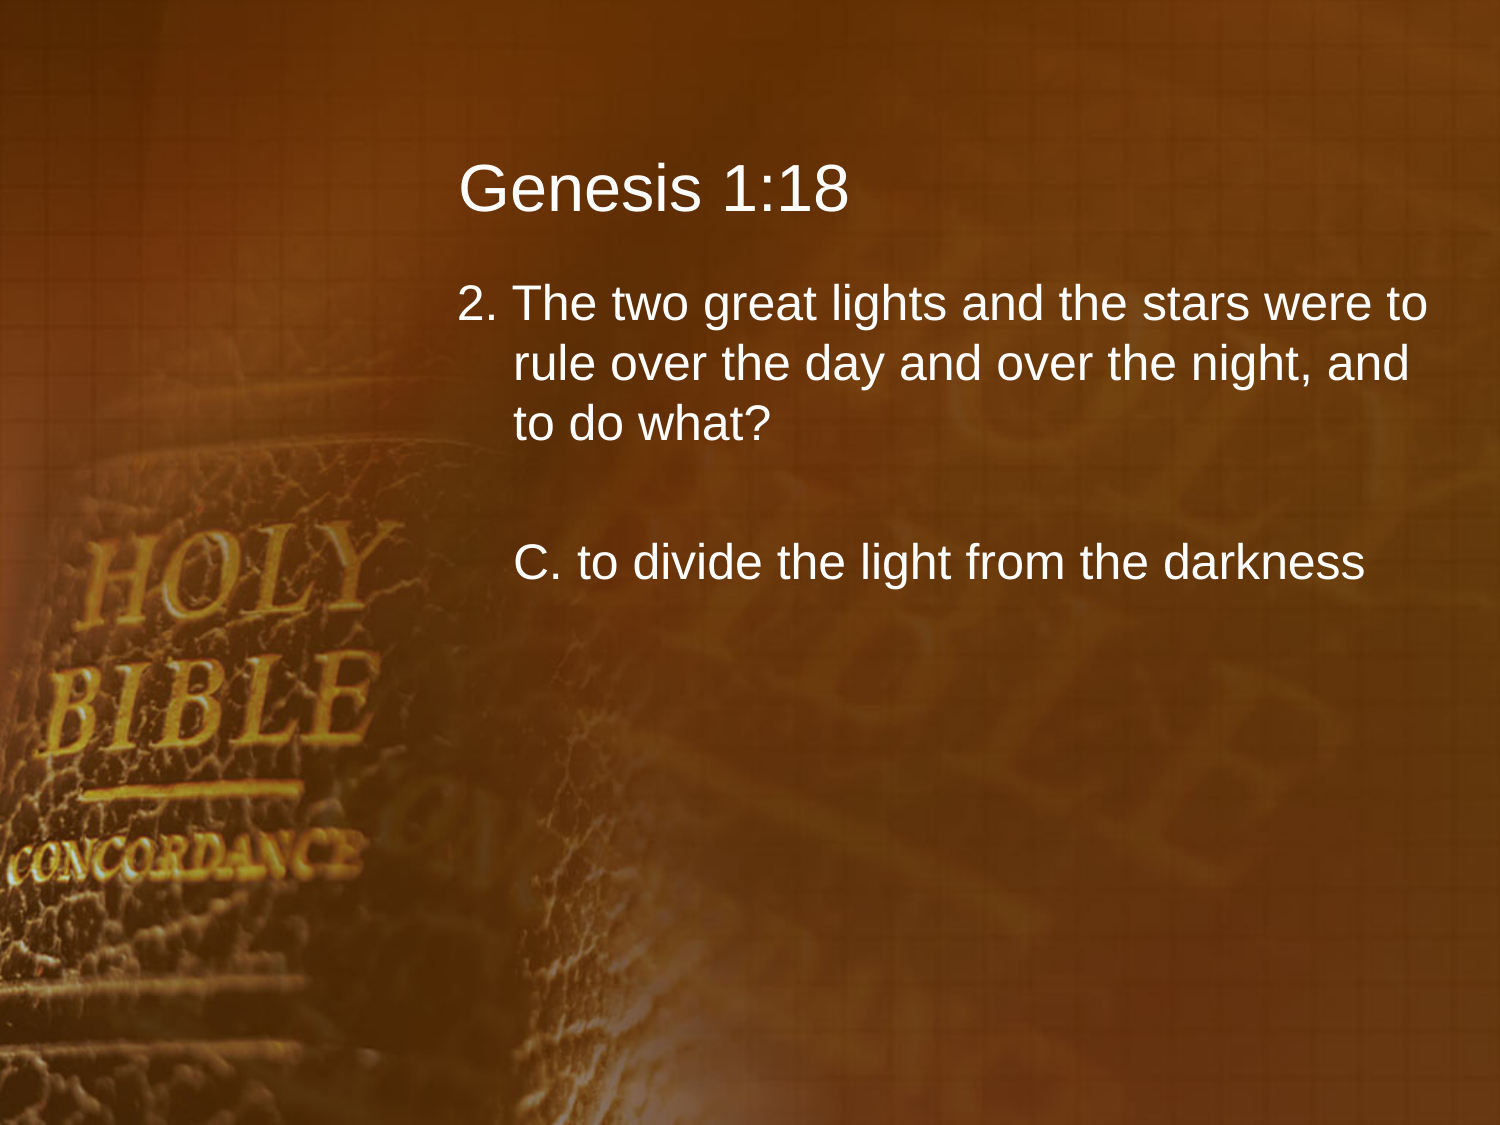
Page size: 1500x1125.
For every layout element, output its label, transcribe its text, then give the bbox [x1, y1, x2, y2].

title Genesis 1:18 [443, 44, 1480, 233]
list 2. The two great lights and the stars were to rule over the day and over the night, and to do what? C. to divide the light from the darkness [441, 262, 1480, 1006]
picture [0, 0, 1500, 1125]
